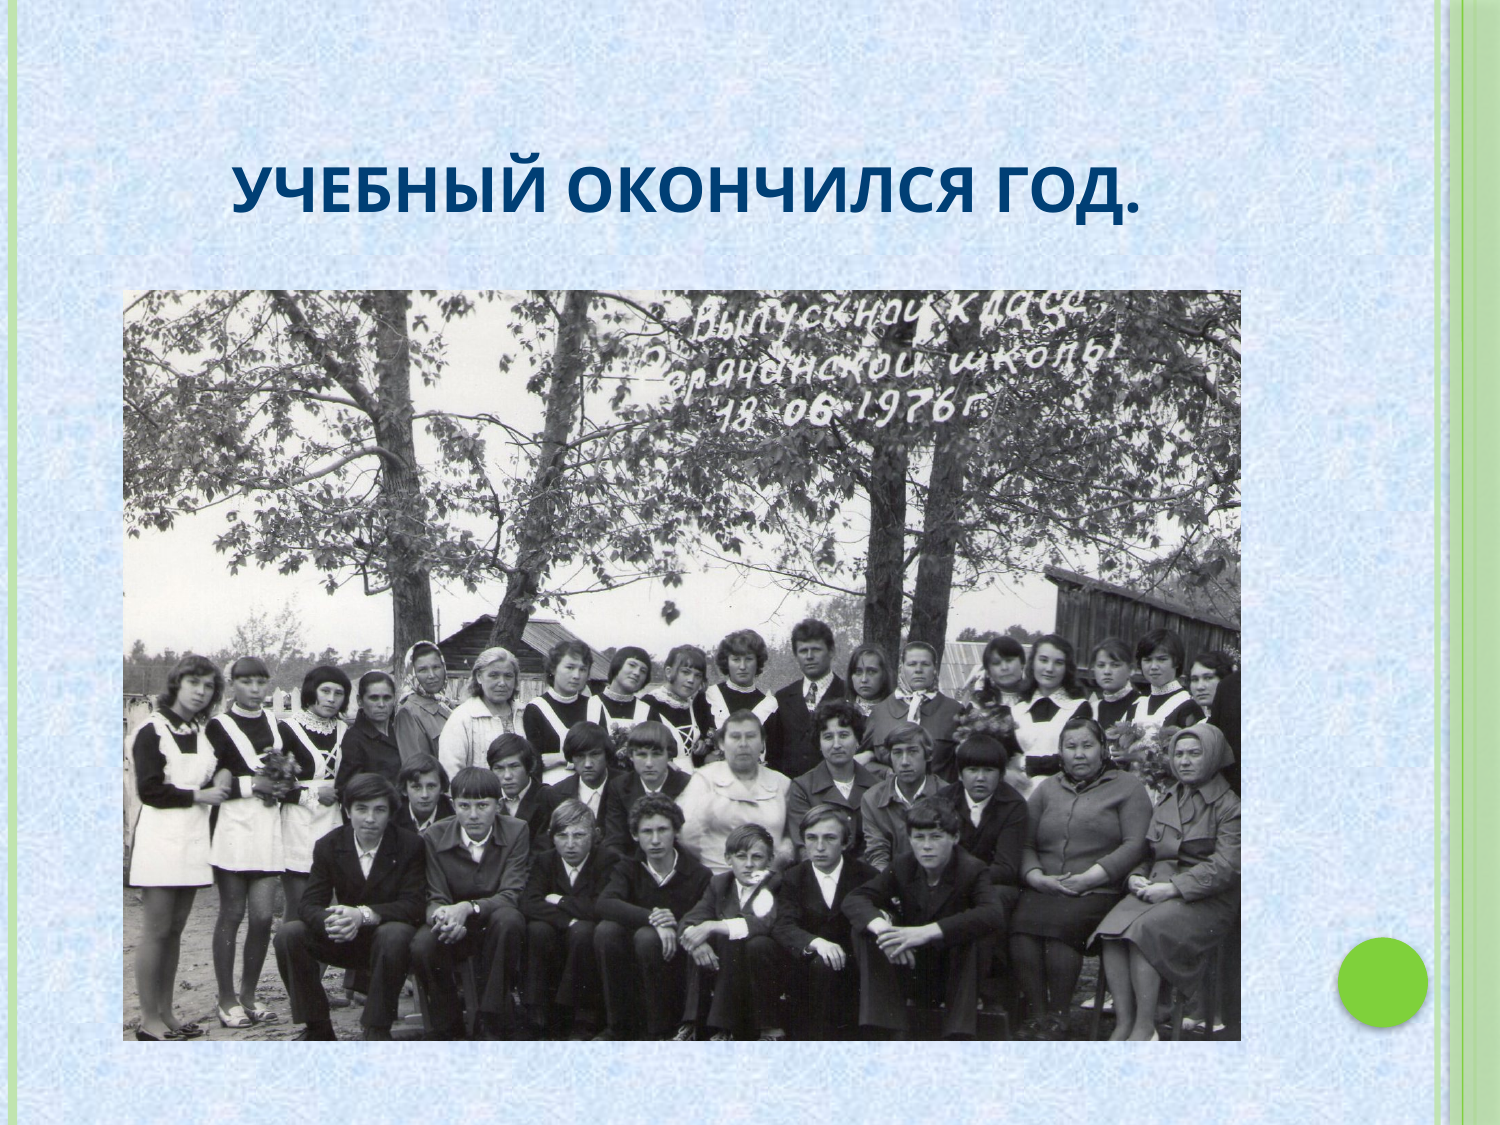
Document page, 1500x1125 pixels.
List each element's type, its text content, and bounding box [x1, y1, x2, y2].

title Учебный окончился год. [75, 45, 1300, 233]
picture [18, 0, 1434, 1125]
picture [1441, 0, 1449, 1125]
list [123, 290, 1241, 1042]
picture [0, 0, 7, 1125]
